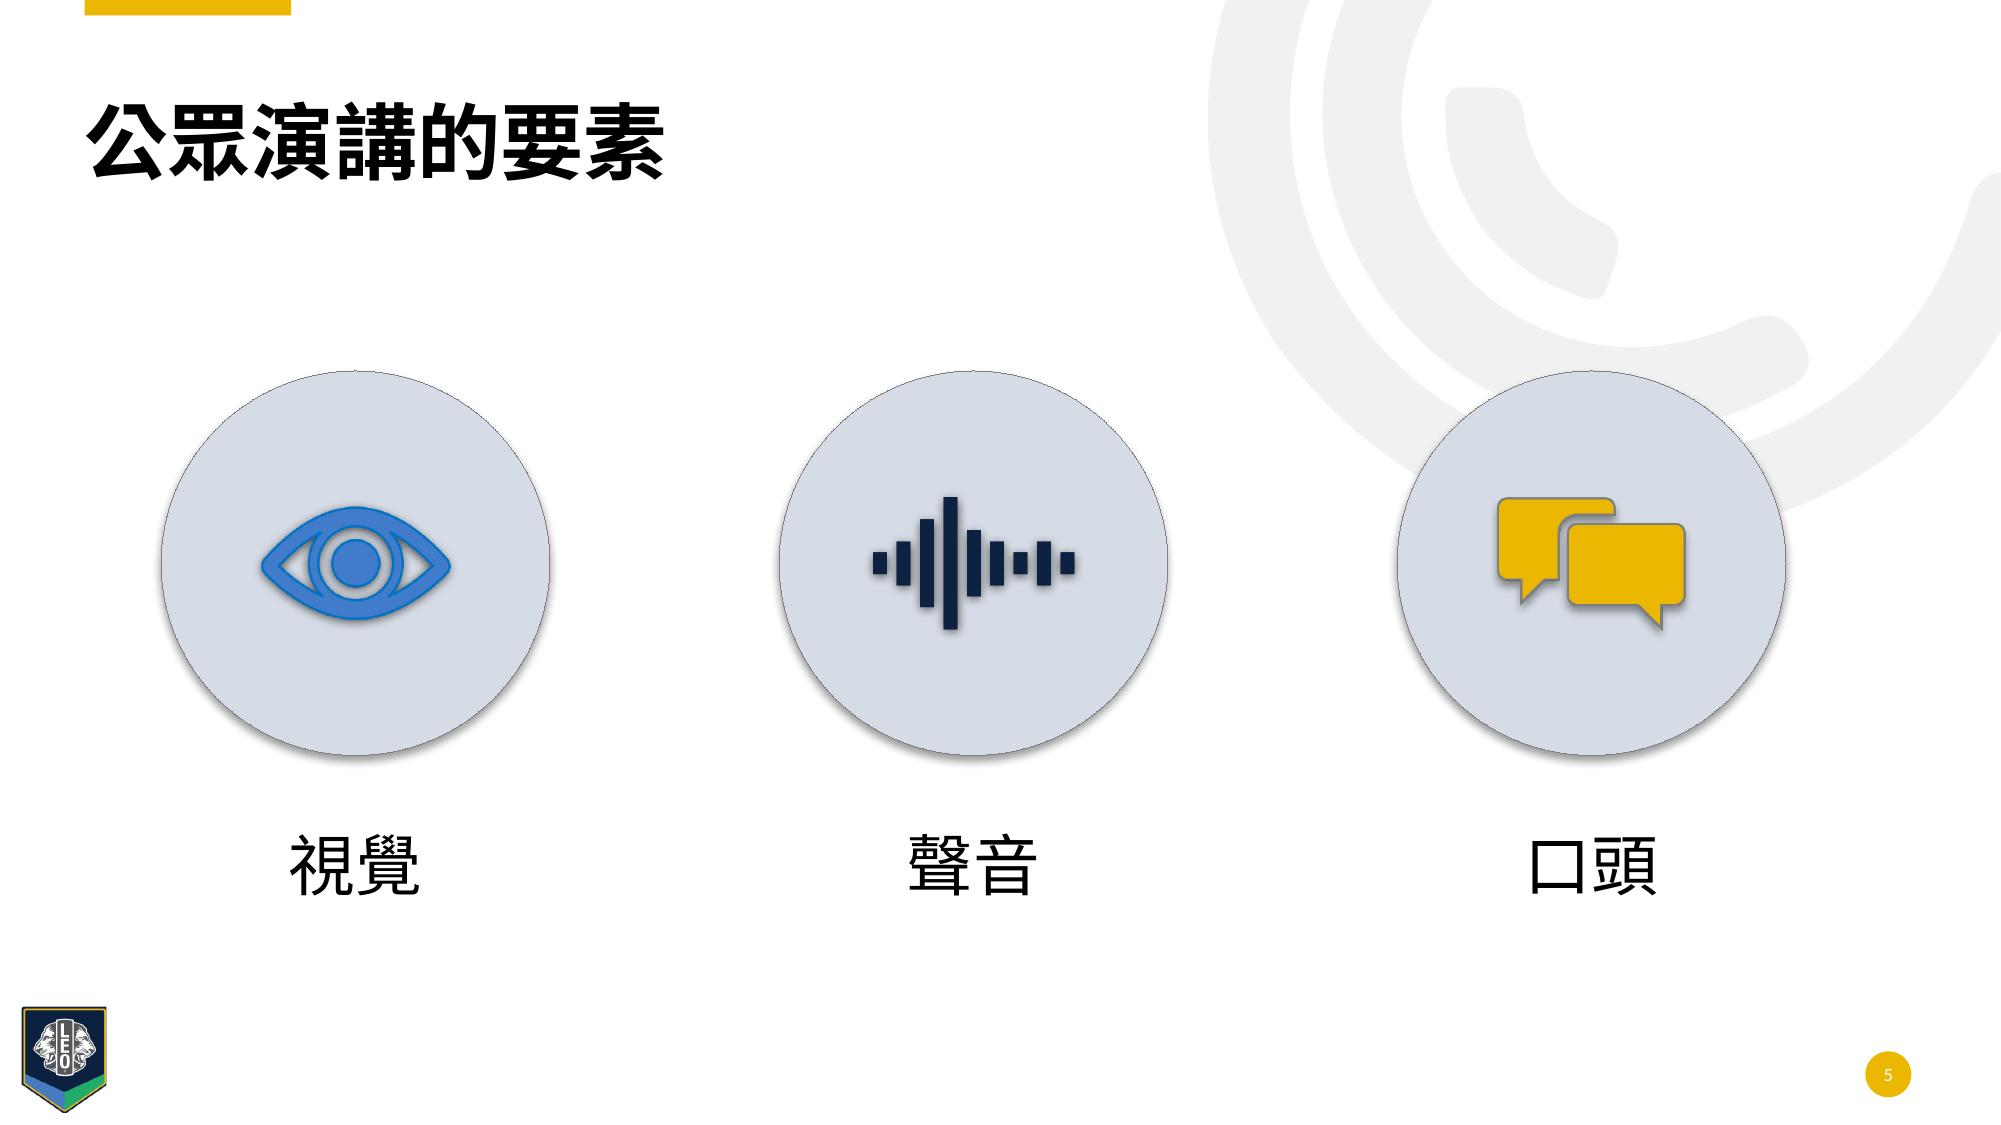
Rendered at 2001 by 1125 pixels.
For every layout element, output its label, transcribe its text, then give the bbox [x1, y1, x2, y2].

slide_number 5 [1864, 1059, 1913, 1090]
title 公眾演講的要素 [84, 40, 1914, 192]
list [84, 299, 1863, 1014]
